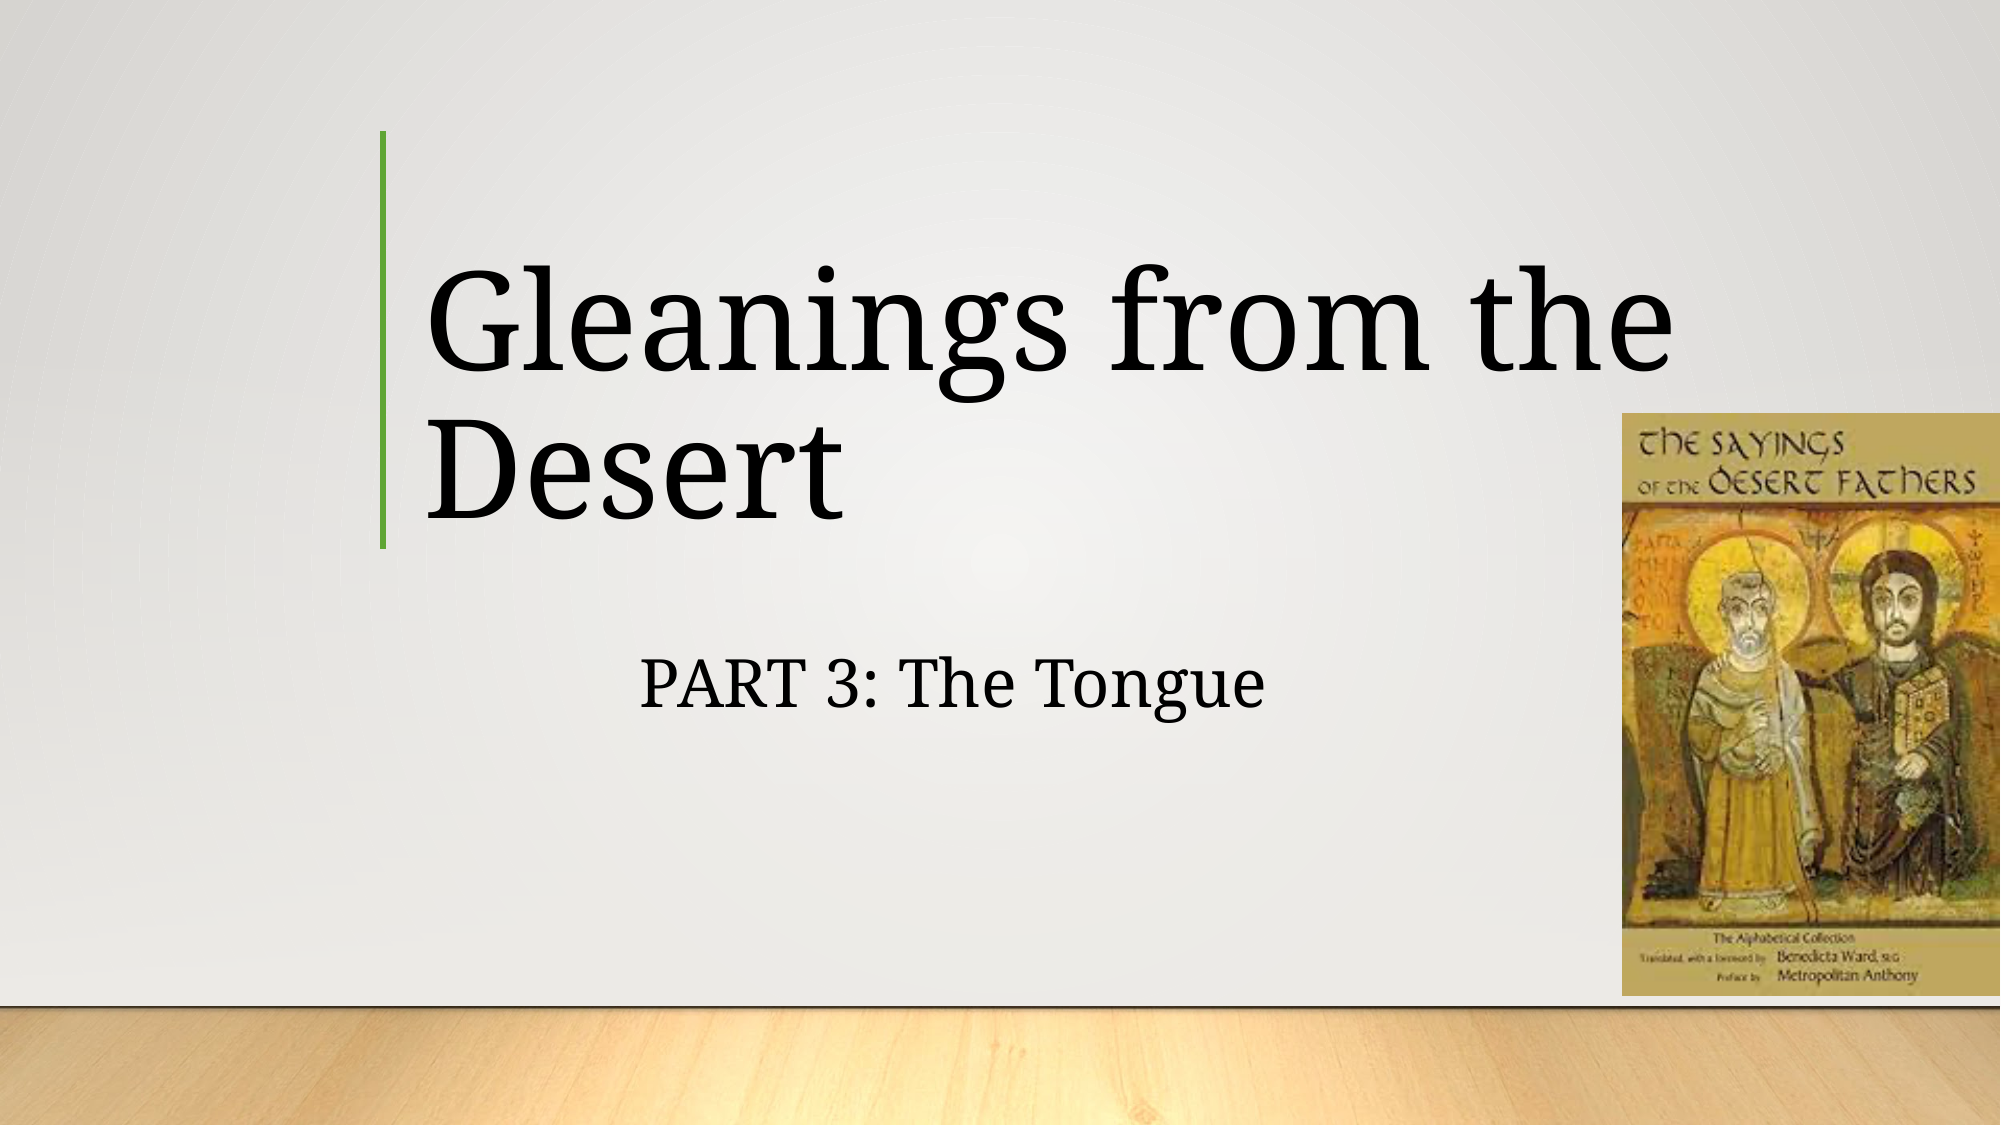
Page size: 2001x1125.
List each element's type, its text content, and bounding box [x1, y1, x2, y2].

picture [1622, 413, 2000, 996]
picture [0, 1006, 2000, 1125]
subtitle PART 3: The Tongue [625, 609, 1504, 800]
title Gleanings from the Desert [408, 131, 1814, 549]
